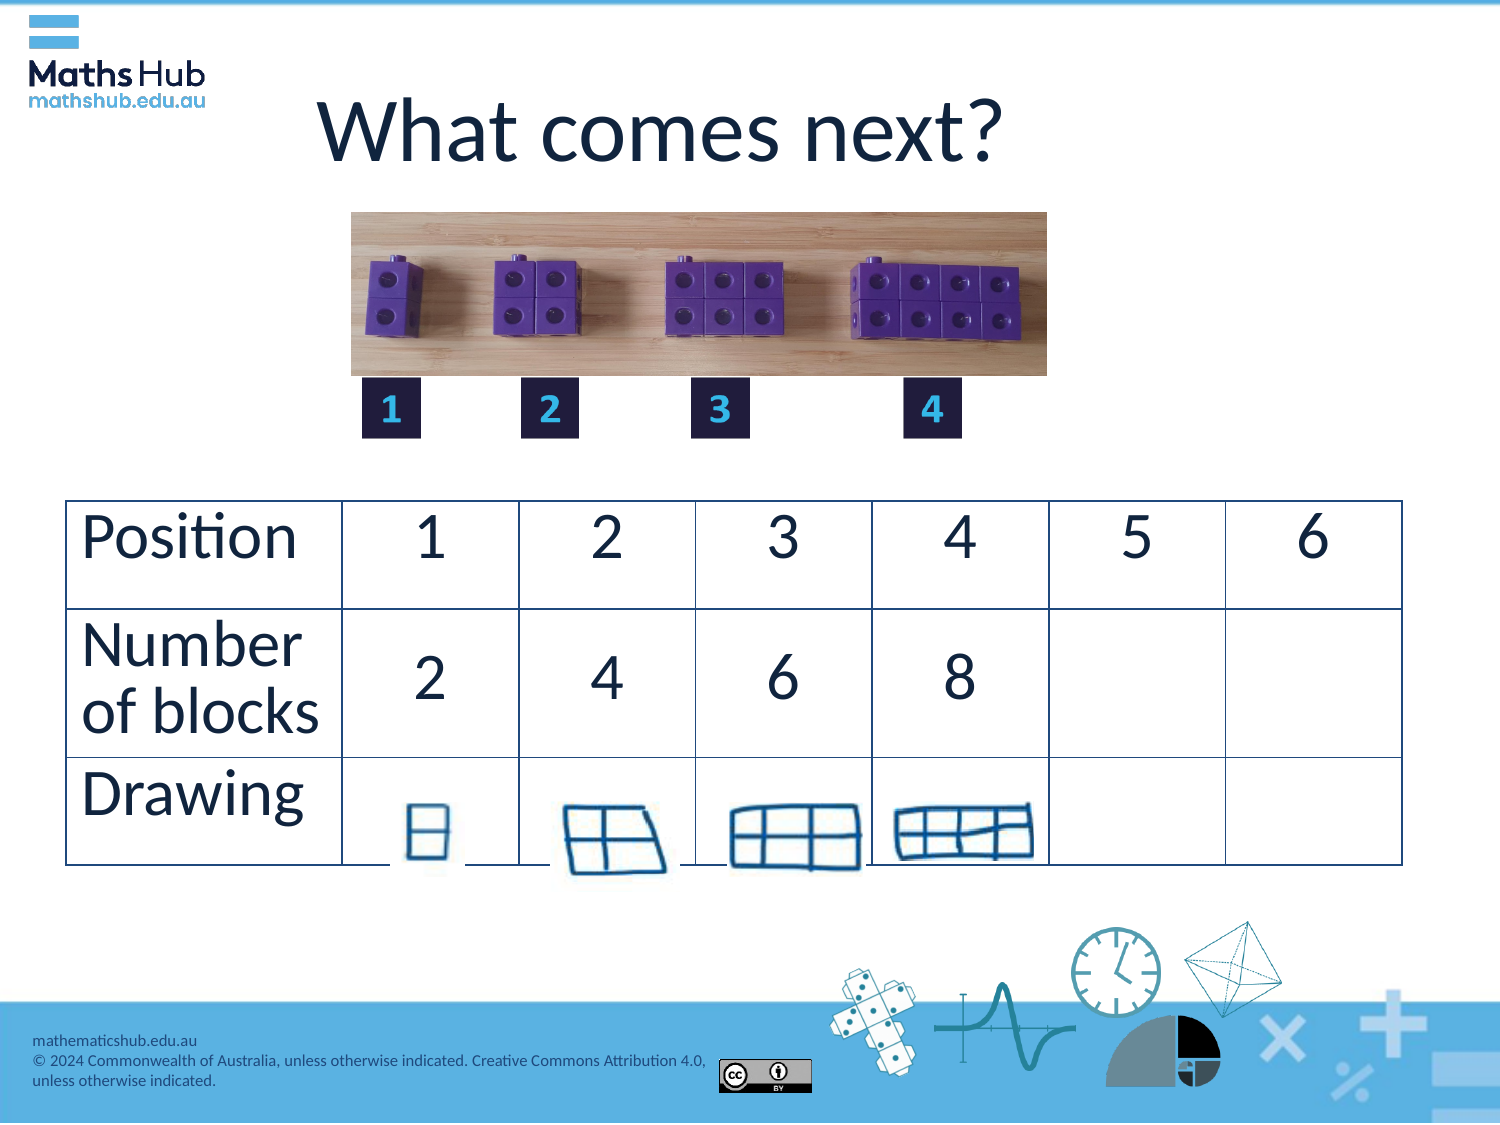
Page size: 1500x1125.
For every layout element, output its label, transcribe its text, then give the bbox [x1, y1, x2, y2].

title What comes next? [301, 30, 1292, 219]
table_header Position [67, 502, 341, 608]
table_cell 2 [343, 610, 518, 757]
table_cell [873, 758, 1048, 864]
table_header 6 [1226, 502, 1401, 608]
table_cell 4 [520, 610, 695, 757]
table_cell [1050, 610, 1225, 757]
table_cell [696, 758, 871, 864]
table_header 5 [1050, 502, 1225, 608]
table_cell [520, 758, 695, 864]
table_header 1 [343, 502, 518, 608]
table_header 2 [520, 502, 695, 608]
table_cell [343, 758, 518, 864]
table_cell Number of blocks [67, 610, 341, 757]
table_cell Drawing [67, 758, 341, 864]
table_cell 8 [873, 610, 1048, 757]
table_cell [1226, 758, 1401, 864]
table_header 3 [696, 502, 871, 608]
table_cell 6 [696, 610, 871, 757]
table_header 4 [873, 502, 1048, 608]
table_cell [1050, 758, 1225, 864]
picture [0, 0, 1500, 1123]
table_cell [1226, 610, 1401, 757]
